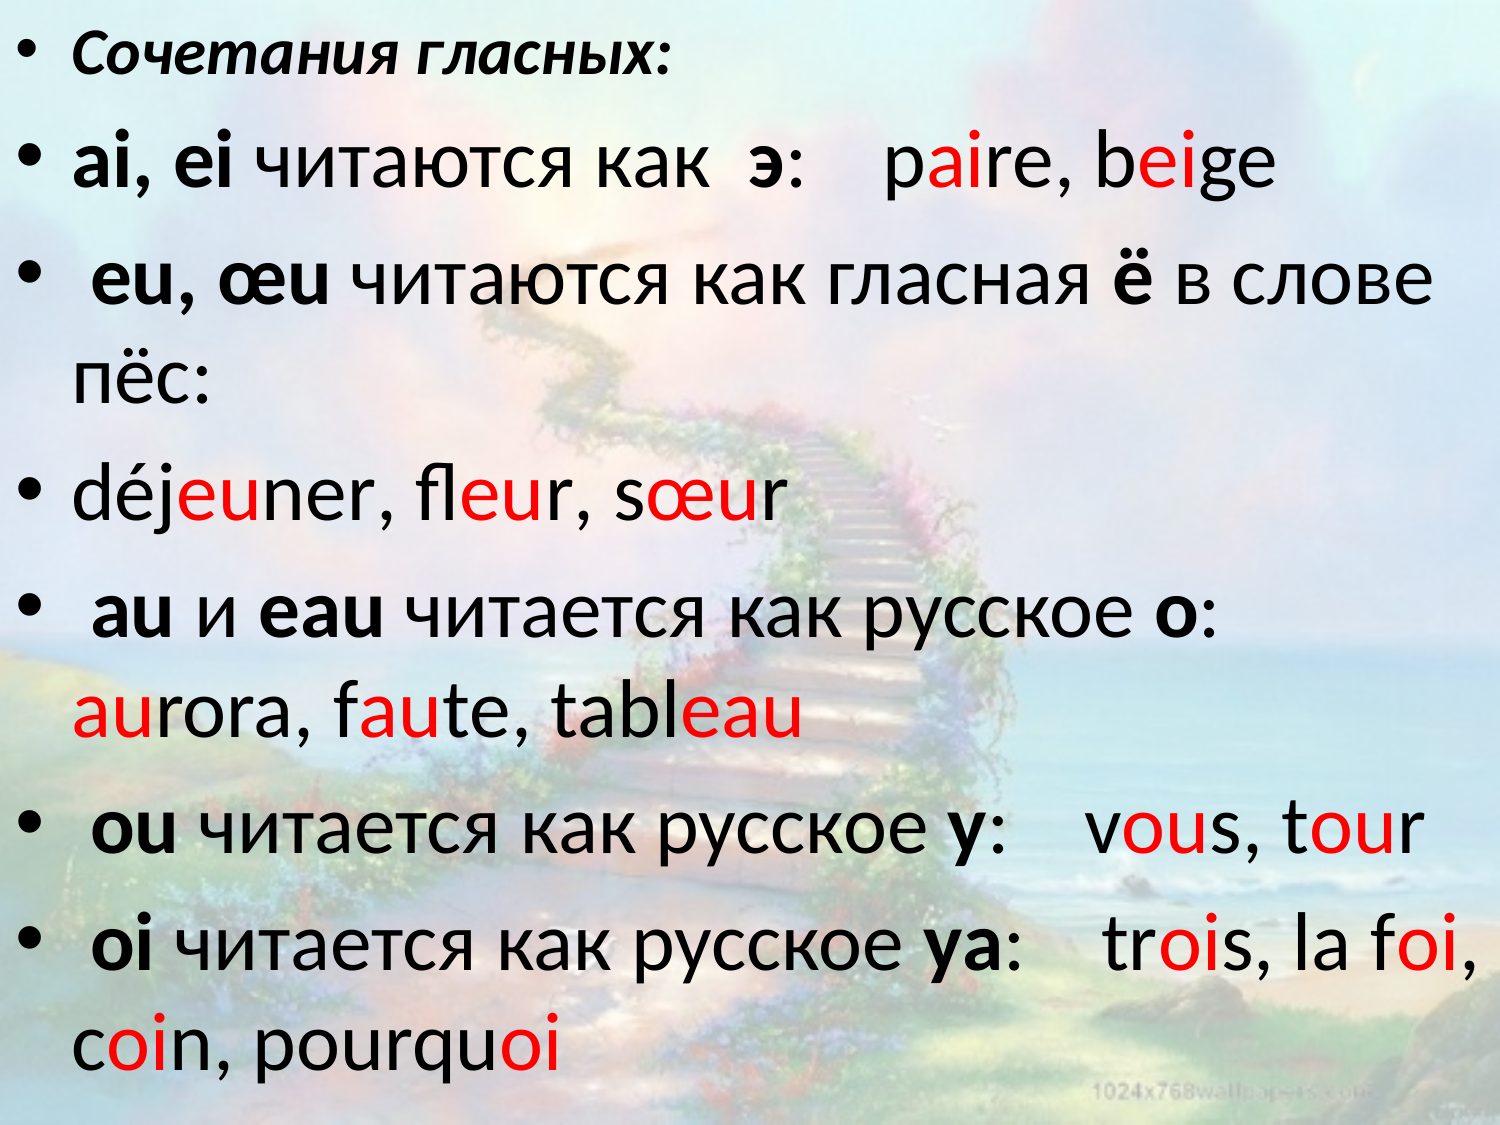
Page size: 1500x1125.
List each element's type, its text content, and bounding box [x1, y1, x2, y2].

list Сочетания гласных: ai, ei читаются как э: paire, beige eu, œu читаются как гласная ё в слове пёс: déjeuner, fleur, sœur au и eau читается как русское o: aurora, faute, tableau ou читается как русское у: vous, tour oi читается как русское уа: trois, la foi, coin, pourquoi [0, 0, 1500, 1125]
